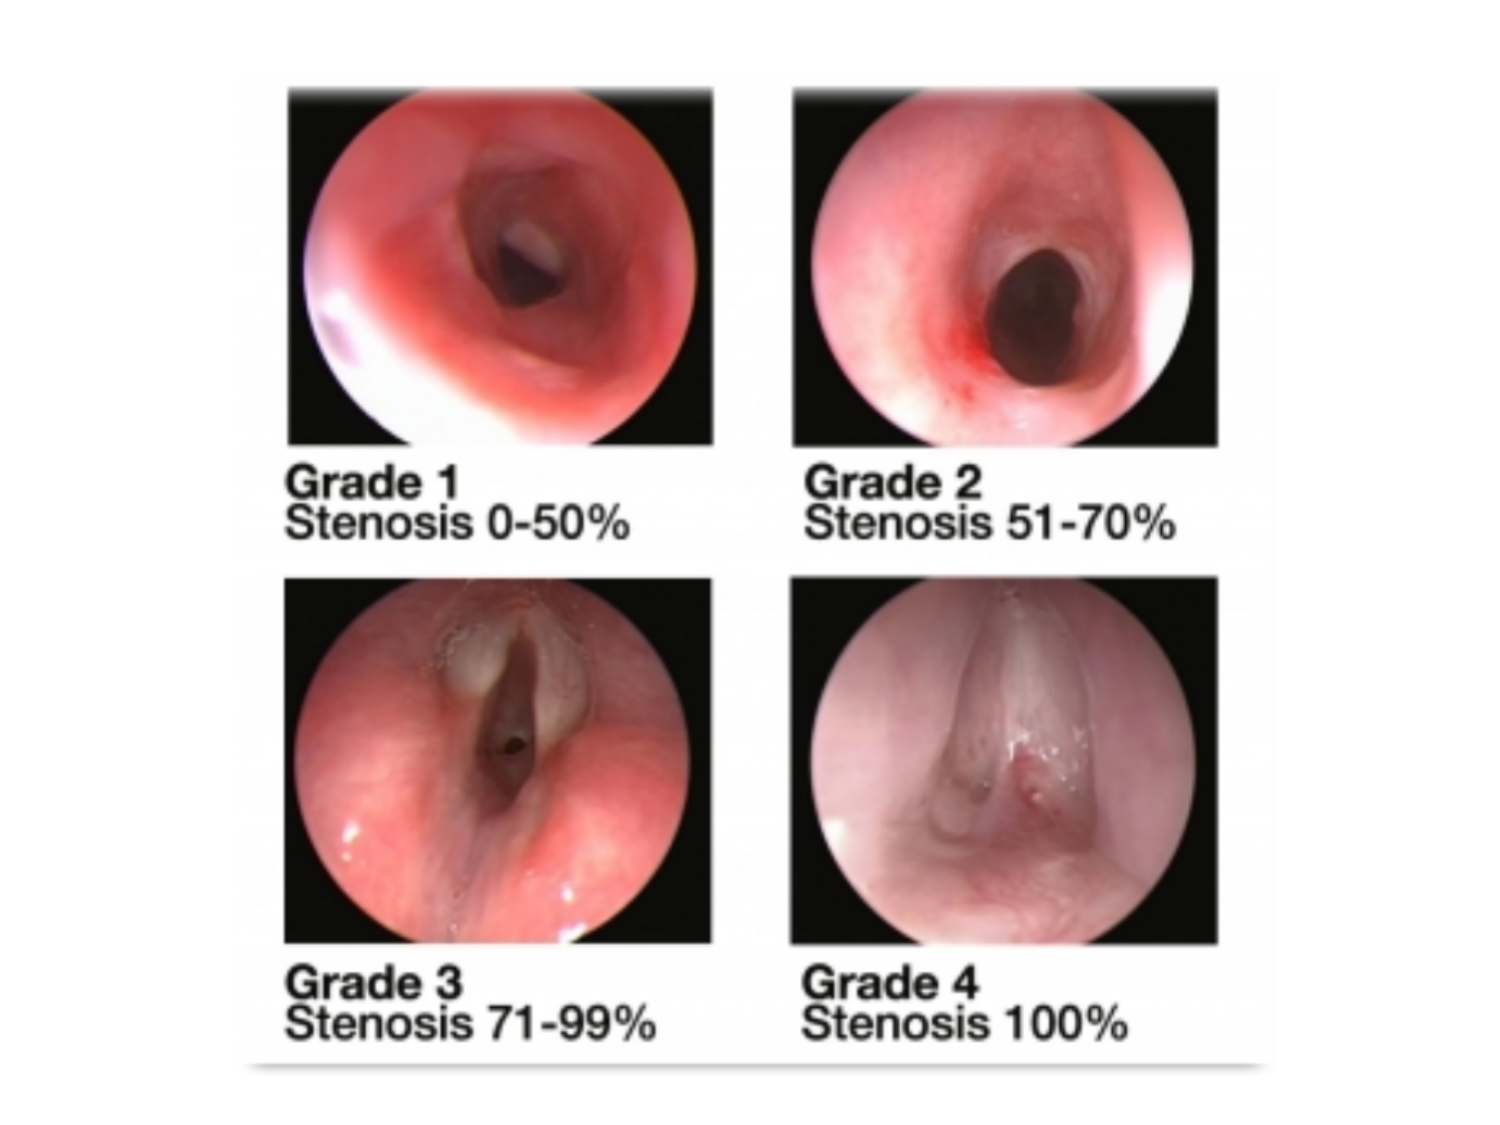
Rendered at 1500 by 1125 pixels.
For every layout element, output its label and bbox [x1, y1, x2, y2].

picture [237, 74, 1276, 1076]
